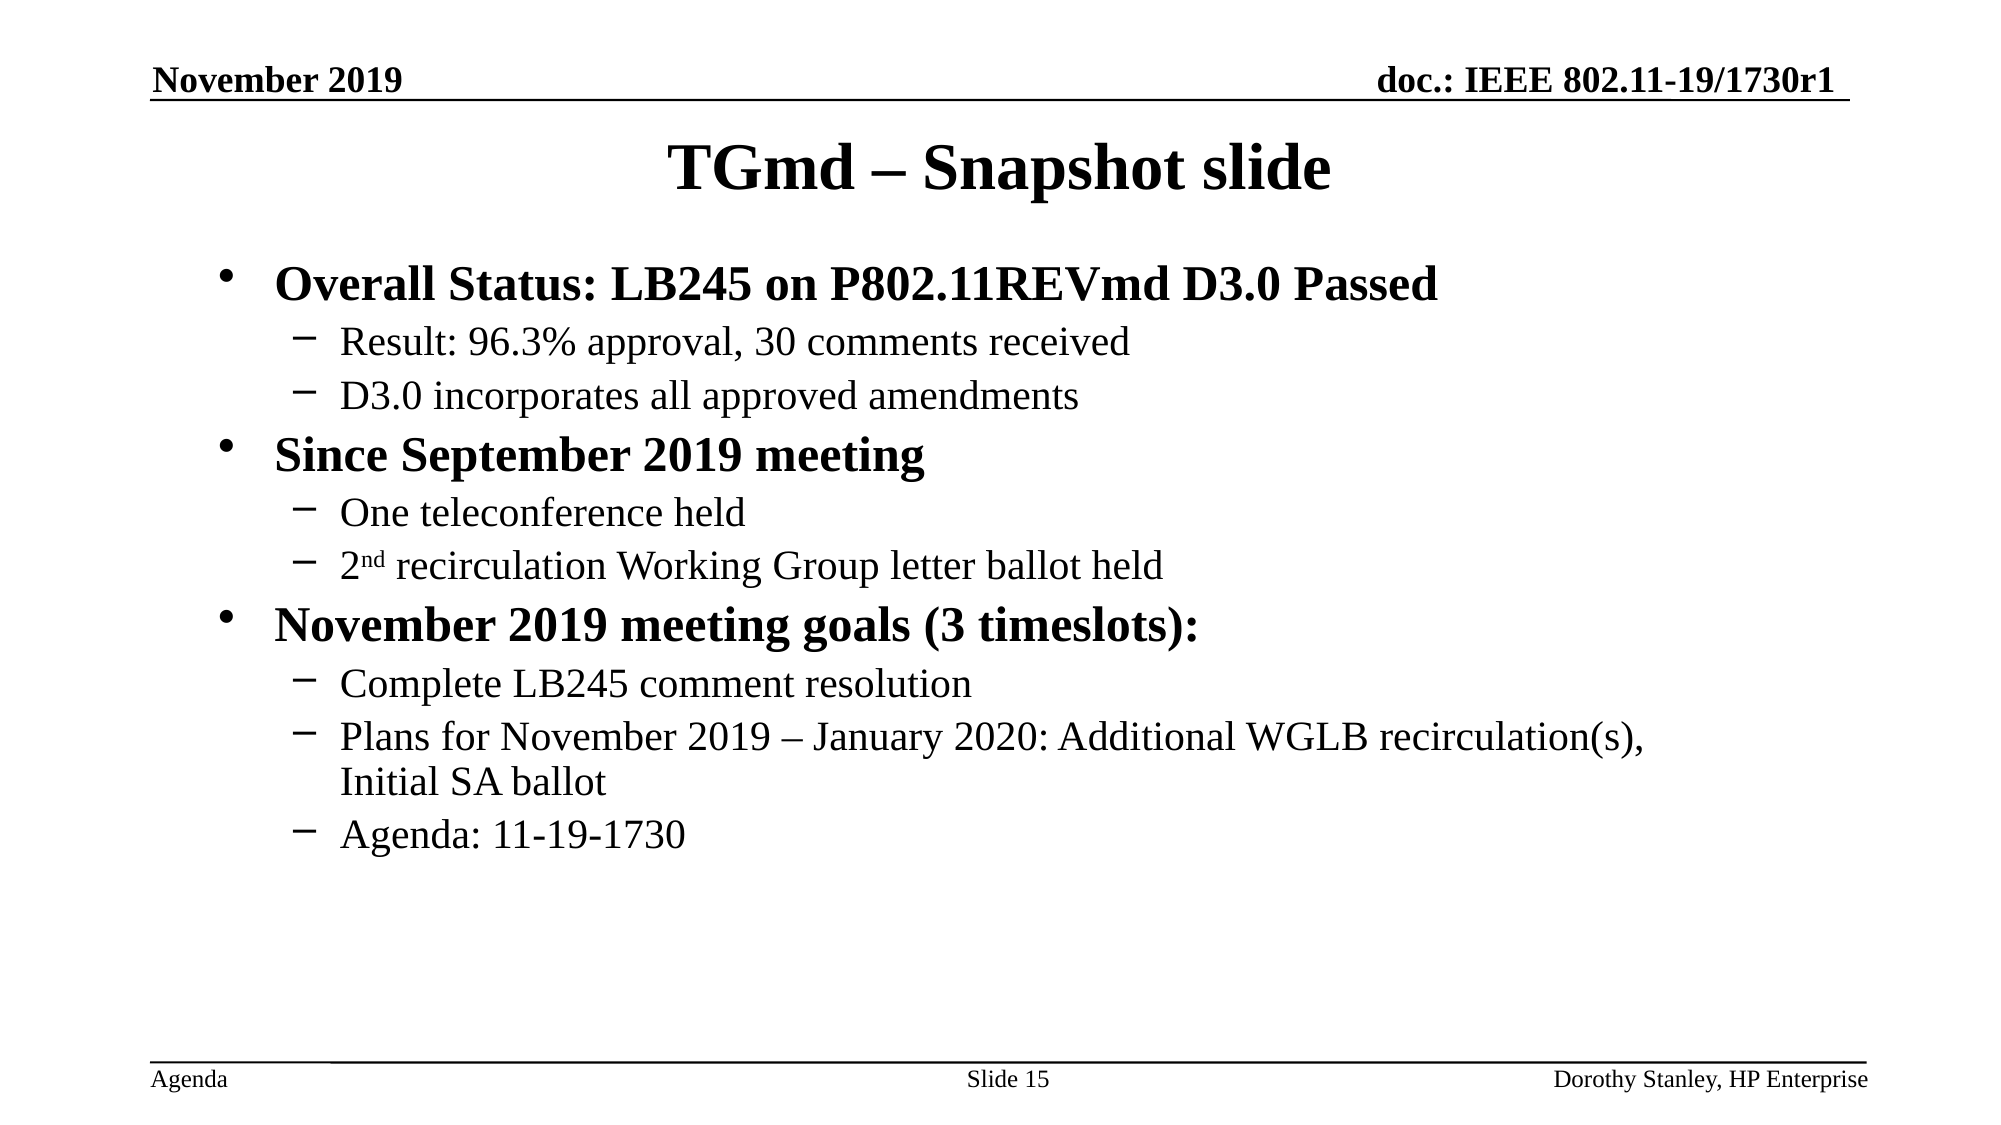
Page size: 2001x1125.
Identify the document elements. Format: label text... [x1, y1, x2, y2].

list Overall Status: LB245 on P802.11REVmd D3.0 Passed Result: 96.3% approval, 30 comments received D3.0 incorporates all approved amendments Since September 2019 meeting One teleconference held 2nd recirculation Working Group letter ballot held November 2019 meeting goals (3 timeslots): Complete LB245 comment resolution Plans for November 2019 – January 2020: Additional WGLB recirculation(s), Initial SA ballot Agenda: 11-19-1730 [203, 249, 1700, 1000]
title TGmd – Snapshot slide [362, 75, 1638, 249]
footer Dorothy Stanley, HP Enterprise [1549, 1062, 1869, 1093]
slide_number Slide 15 [966, 1062, 1051, 1093]
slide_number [152, 54, 567, 100]
